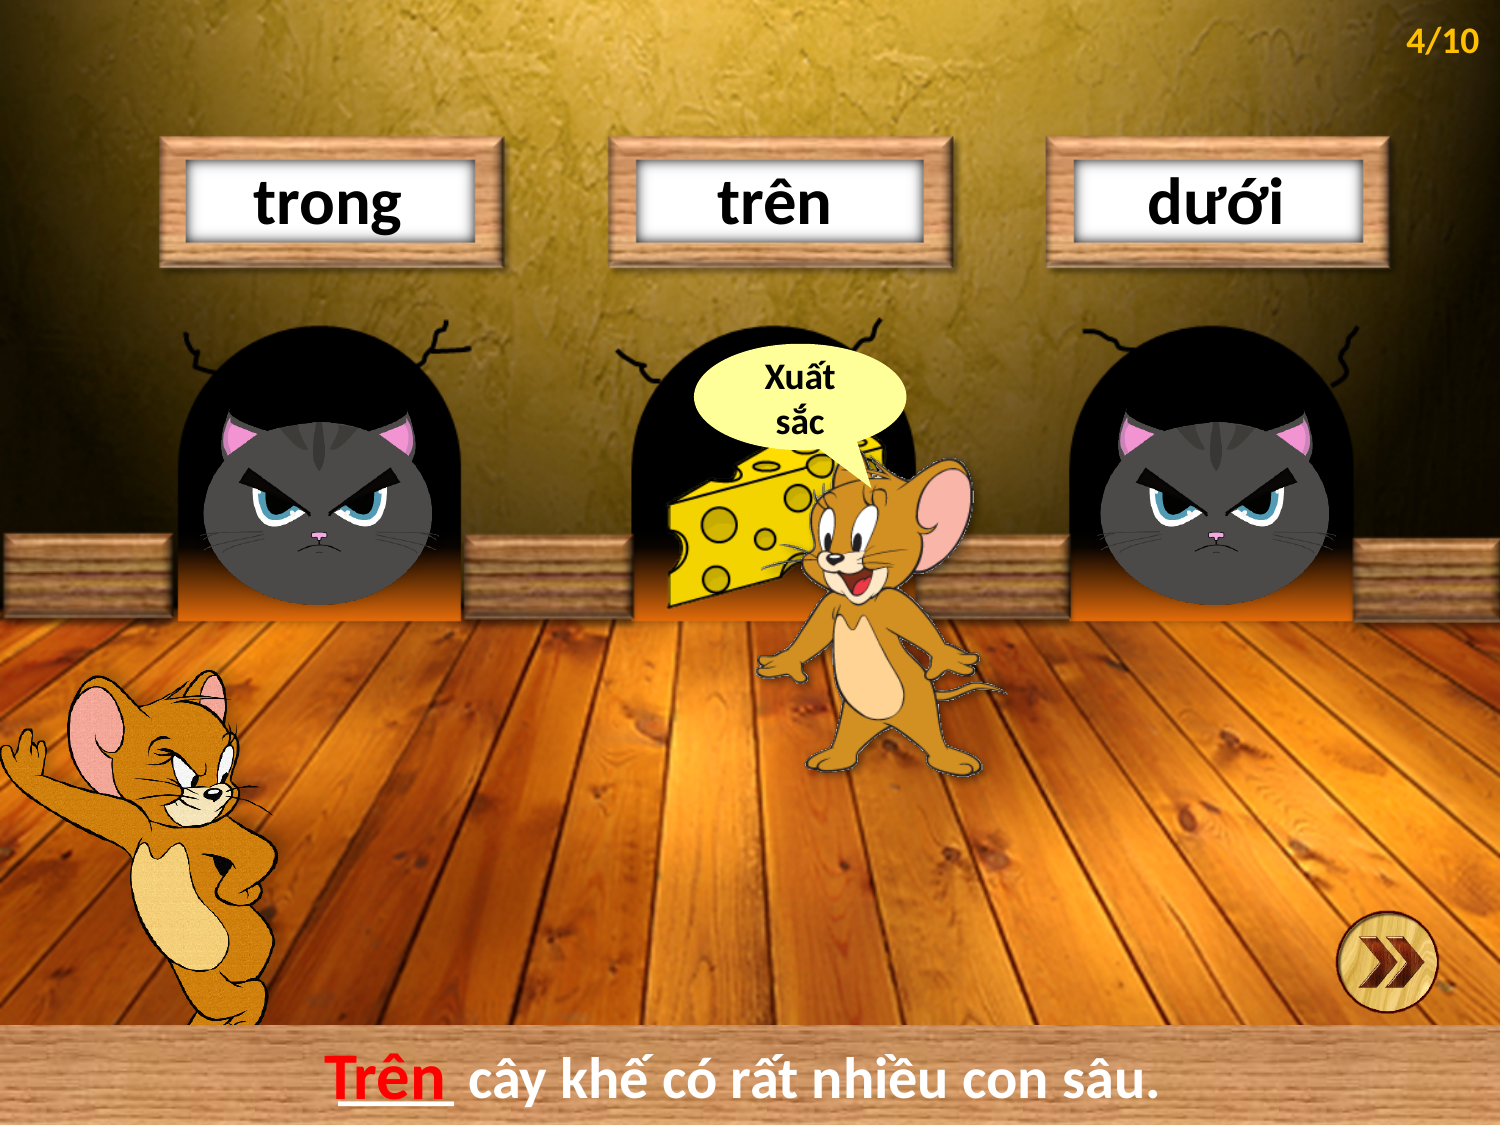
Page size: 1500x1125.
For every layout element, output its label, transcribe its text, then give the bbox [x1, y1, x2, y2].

text_box Xuất sắc [691, 341, 909, 419]
text_box trong [177, 150, 479, 246]
text_box ____ cây khế có rất nhiều con sâu. [0, 1023, 1500, 1125]
picture [0, 0, 1500, 1059]
text_box trên [632, 150, 933, 246]
text_box dưới [1080, 150, 1353, 246]
text_box 4/10 [1350, 5, 1496, 72]
text_box Trên [277, 1025, 493, 1120]
